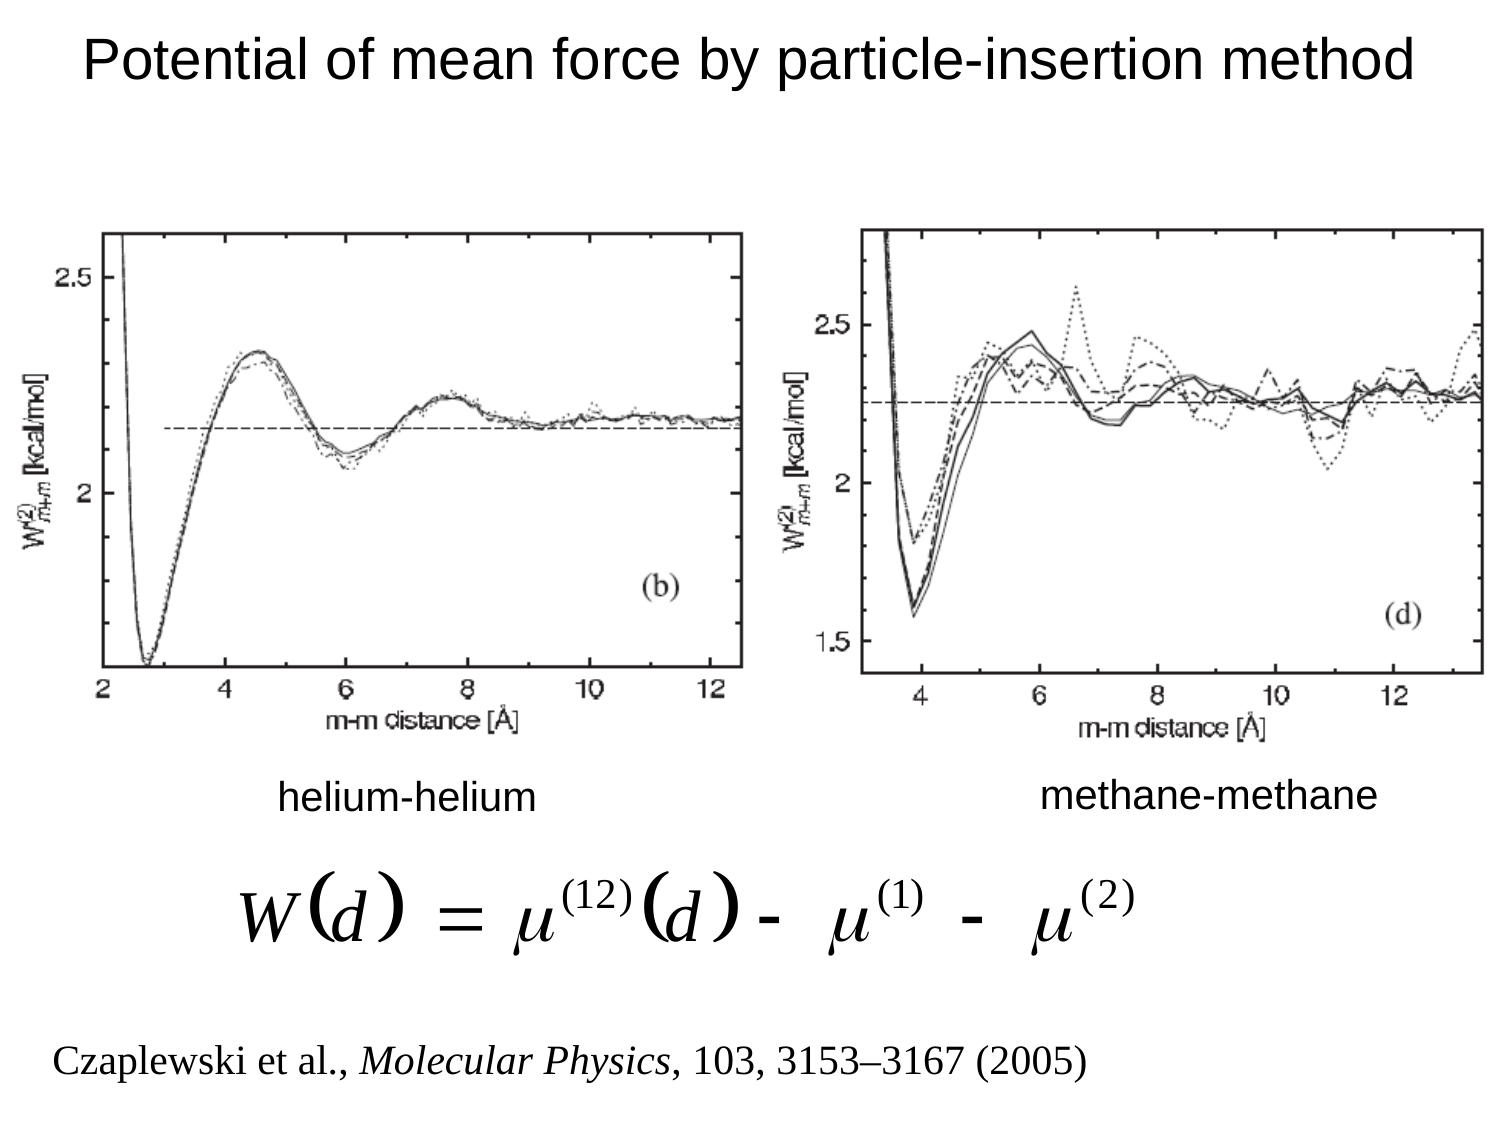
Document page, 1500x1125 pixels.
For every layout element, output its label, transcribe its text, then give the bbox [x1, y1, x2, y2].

text_box methane-methane [1024, 760, 1400, 825]
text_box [230, 862, 1151, 973]
picture [0, 212, 1500, 765]
text_box helium-helium [262, 774, 588, 828]
text_box Czaplewski et al., Molecular Physics, 103, 3153–3167 (2005) [37, 1025, 1475, 1090]
title Potential of mean force by particle-insertion method [0, 0, 1500, 113]
